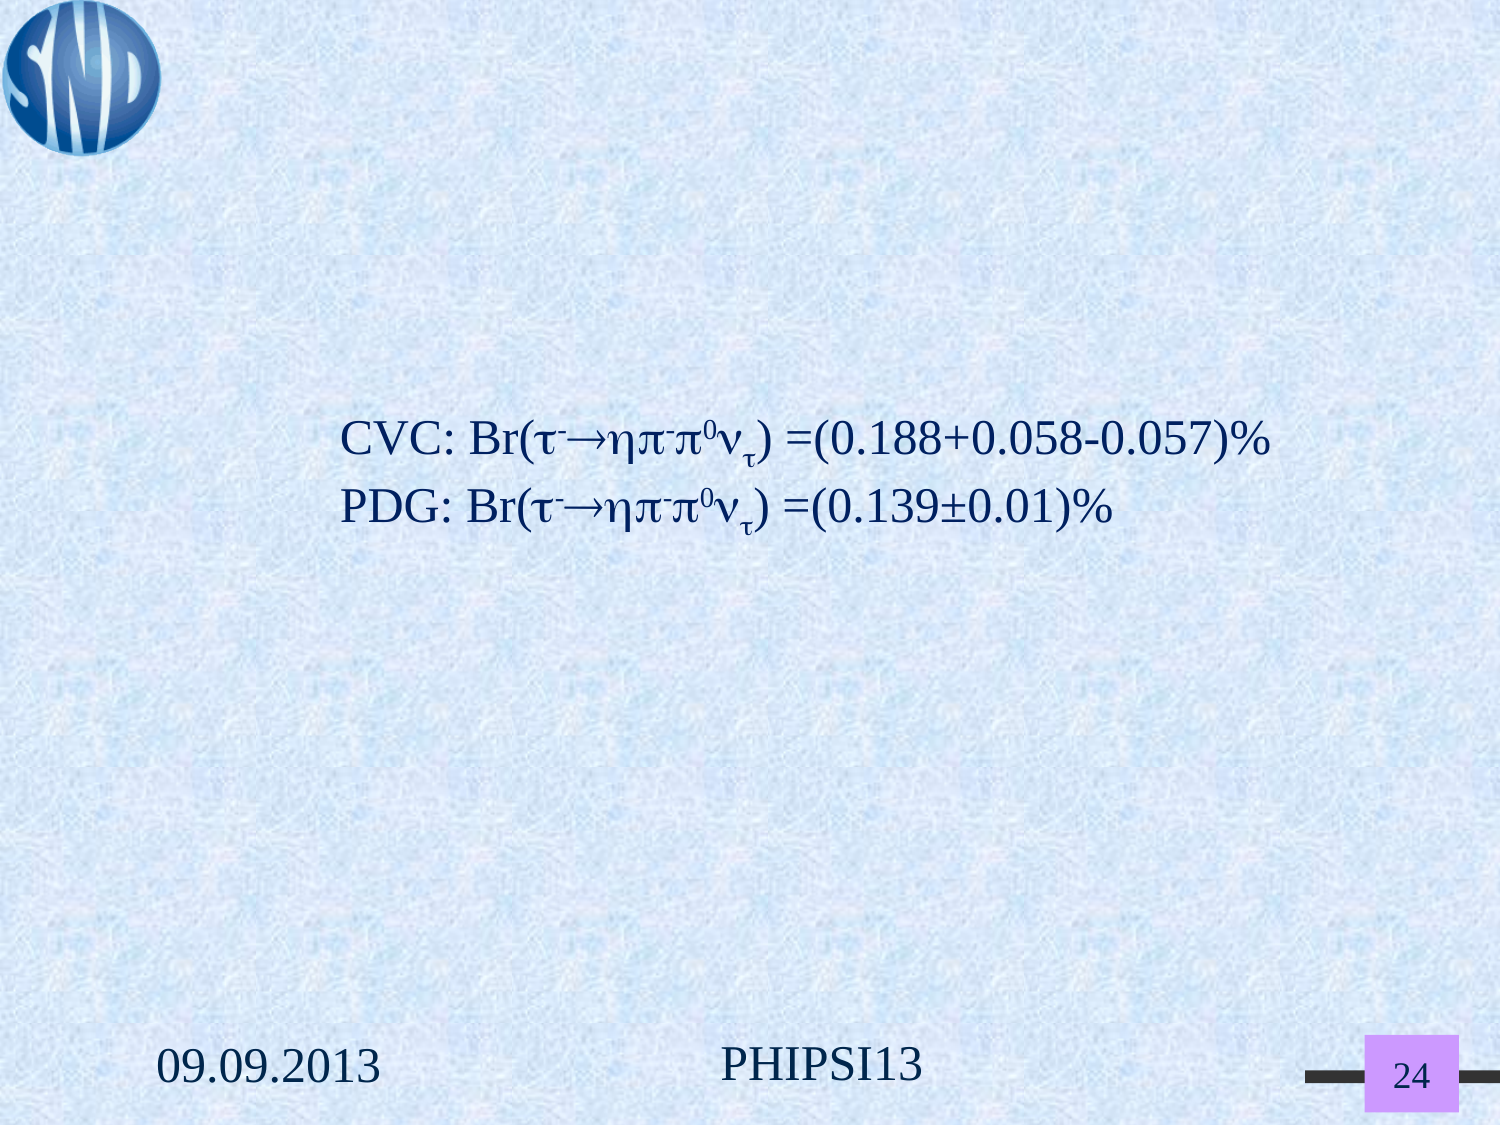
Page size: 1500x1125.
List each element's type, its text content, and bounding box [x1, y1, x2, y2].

picture [0, 0, 1500, 1125]
slide_number 24 [1364, 1034, 1459, 1113]
text_box CVC: Br(--0) =(0.188+0.058-0.057)% PDG: Br(--0) =(0.139±0.01)% [325, 397, 1287, 549]
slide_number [112, 1024, 425, 1100]
footer PHIPSI13 [584, 1023, 1060, 1099]
